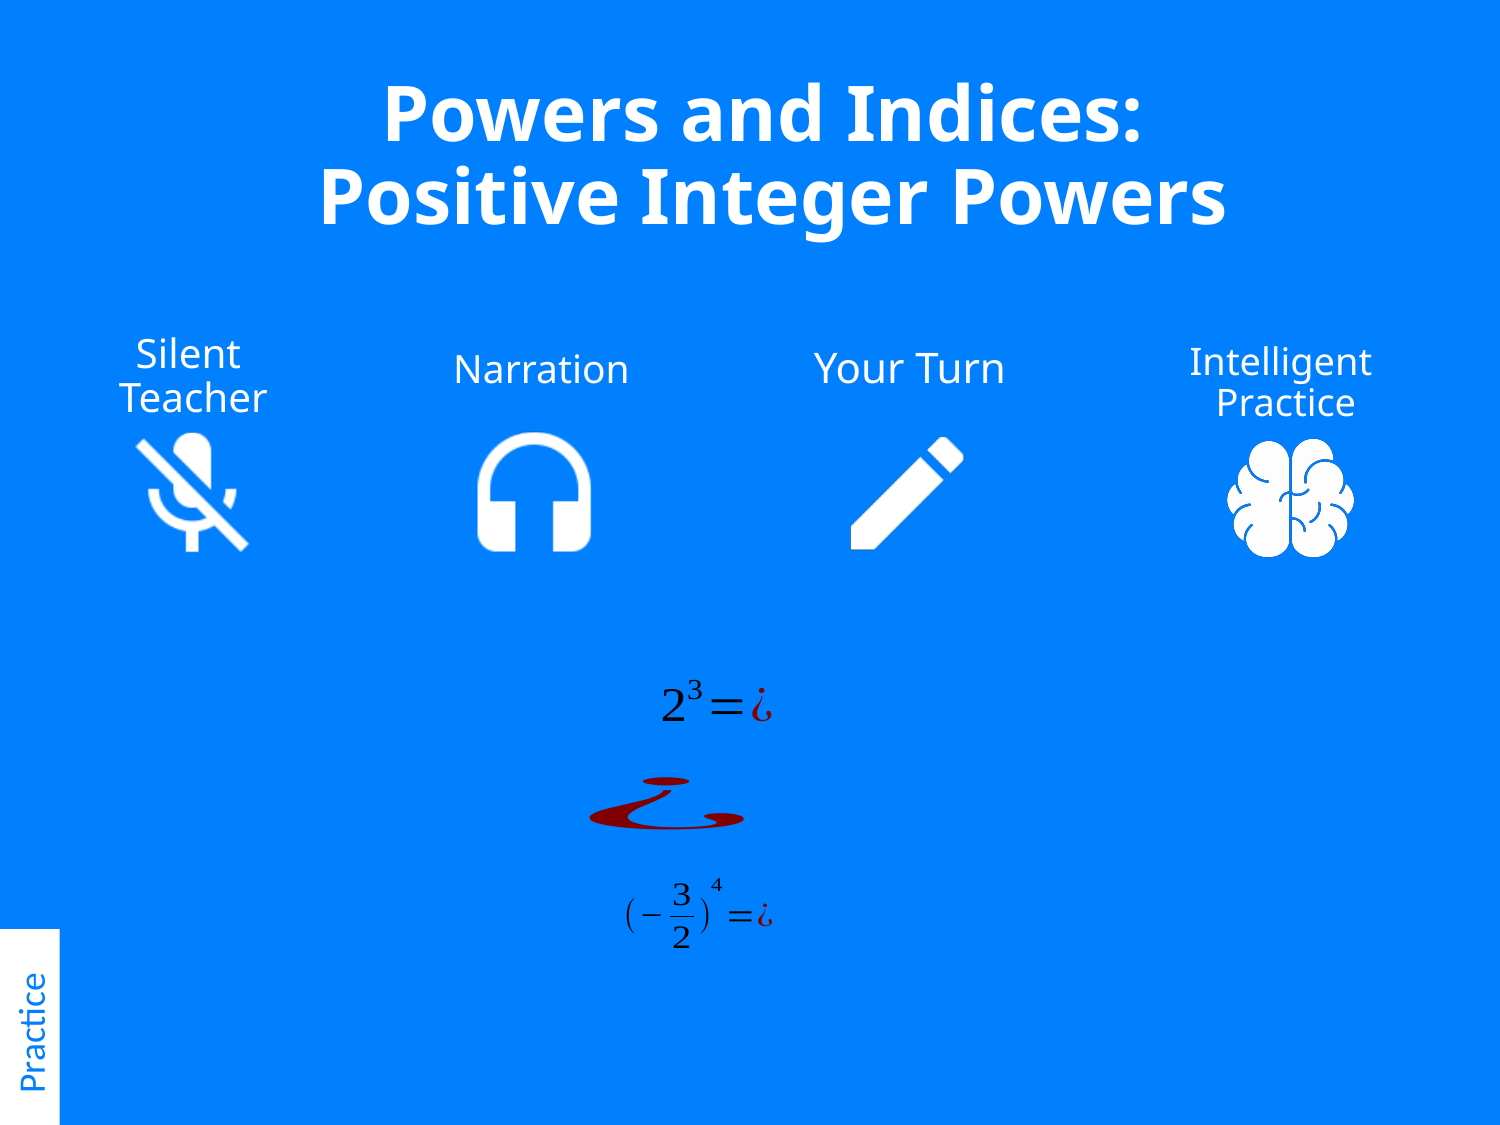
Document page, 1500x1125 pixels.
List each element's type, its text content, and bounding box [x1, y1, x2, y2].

text_box Intelligent Practice [1172, 302, 1400, 432]
title Powers and Indices: Positive Integer Powers [265, 21, 1281, 249]
picture [459, 426, 610, 577]
picture [1157, 433, 1424, 563]
picture [117, 420, 268, 571]
text_box Practice [0, 929, 60, 1125]
text_box Silent Teacher [100, 306, 287, 429]
picture [832, 418, 983, 569]
text_box Narration [435, 335, 648, 400]
text_box Your Turn [796, 335, 1024, 400]
